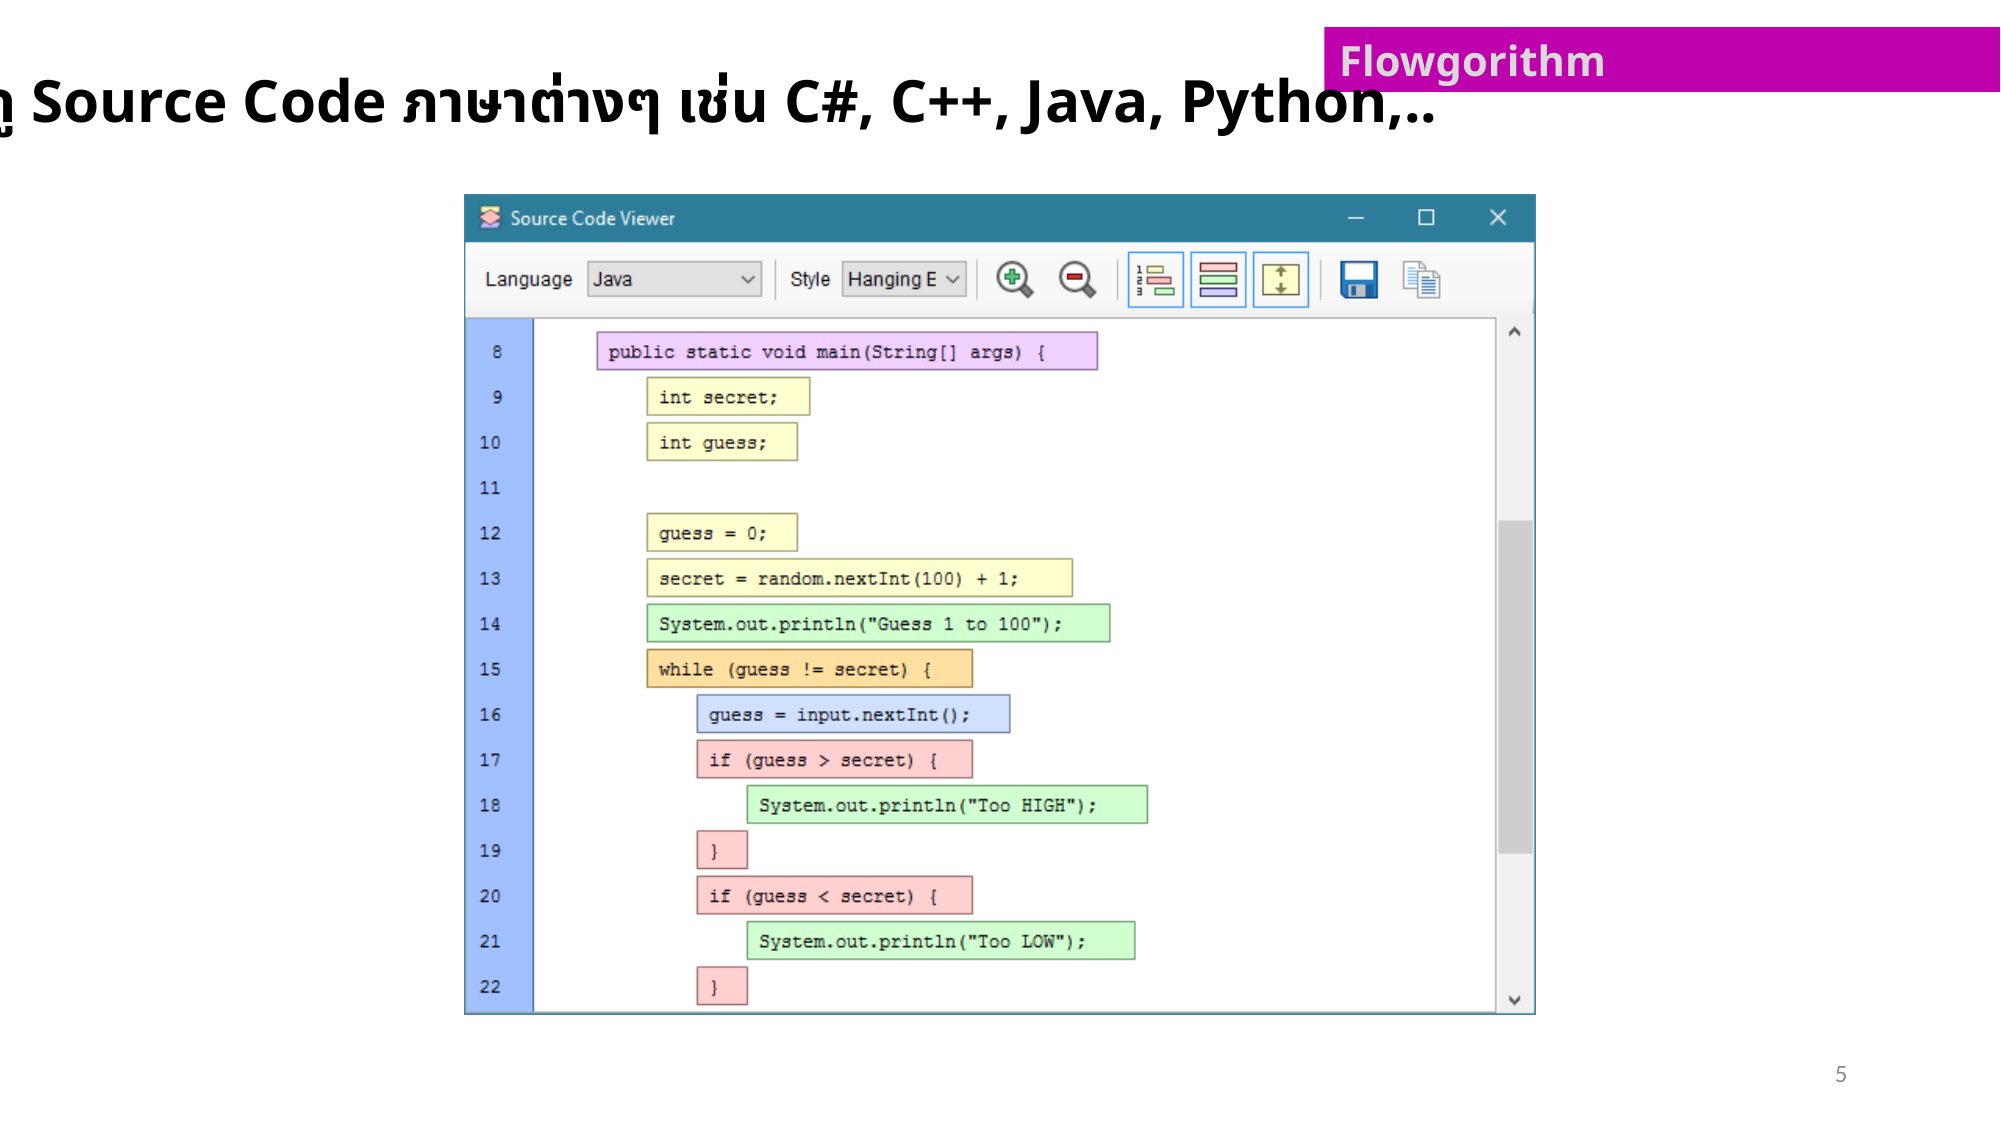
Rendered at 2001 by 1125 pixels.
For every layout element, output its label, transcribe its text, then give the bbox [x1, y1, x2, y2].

picture [463, 194, 1536, 1015]
text_box หน้าต่างดู Source Code ภาษาต่างๆ เช่น C#, C++, Java, Python,.. [0, 56, 1453, 141]
slide_number 5 [1412, 1042, 1863, 1103]
